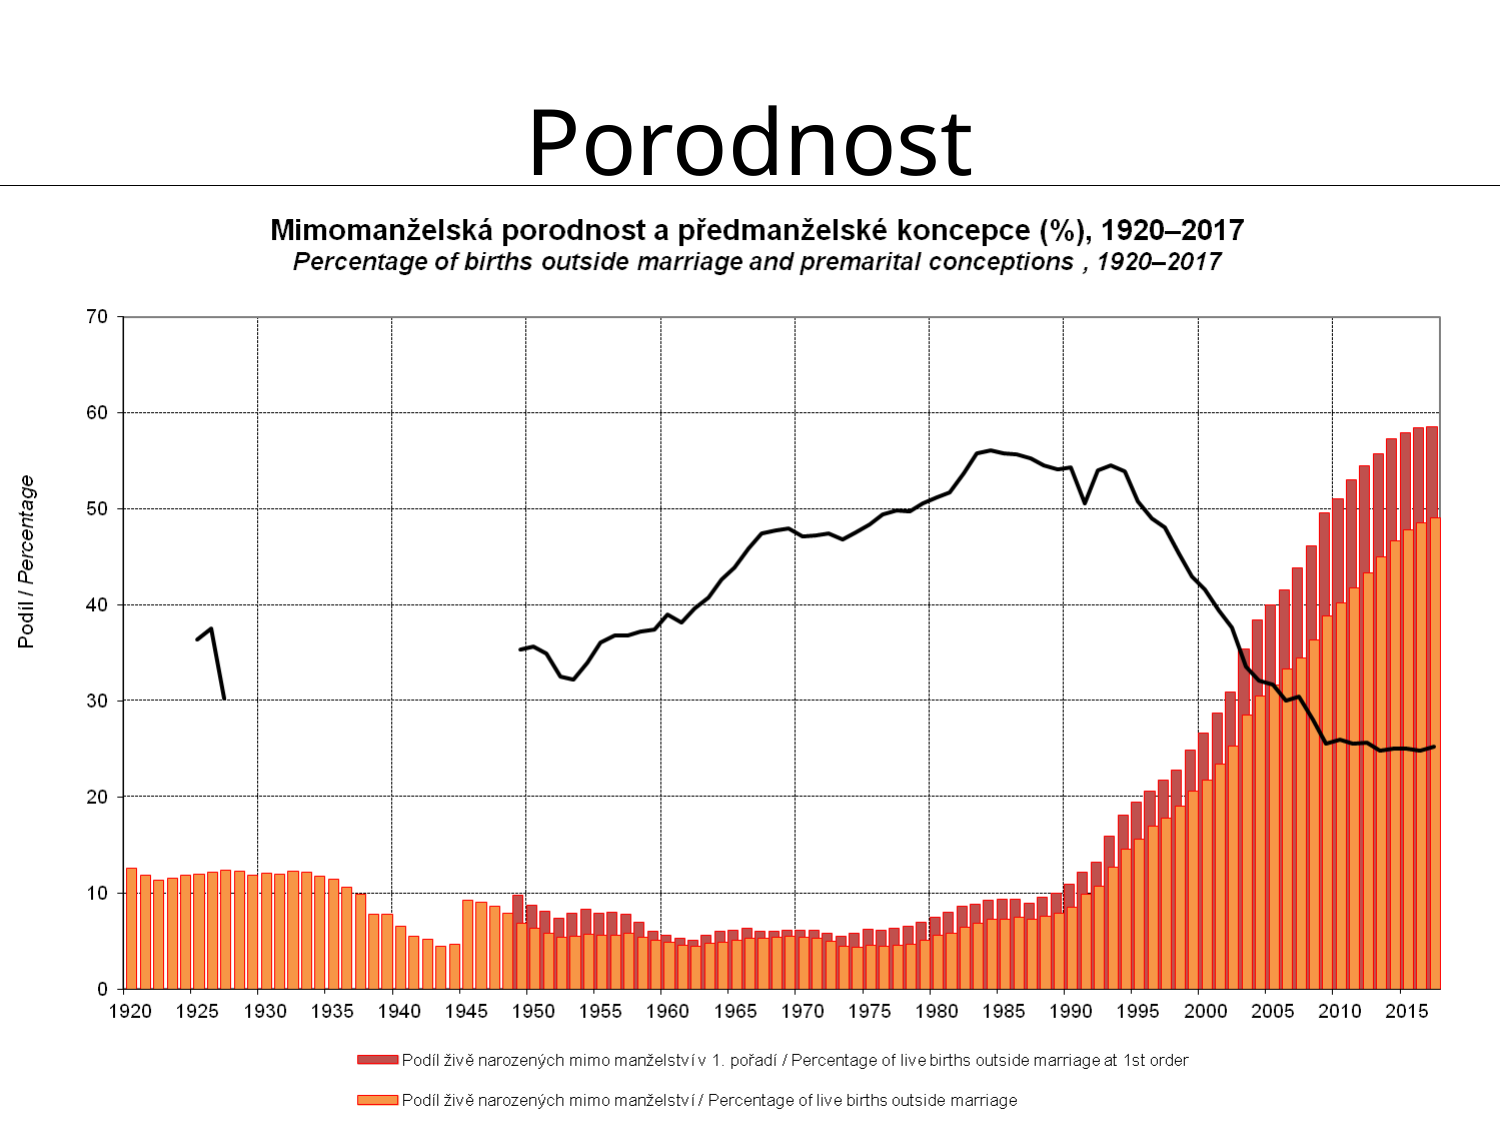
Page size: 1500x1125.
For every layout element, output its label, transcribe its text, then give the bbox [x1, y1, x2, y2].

title Porodnost [74, 44, 1426, 182]
picture [0, 184, 1500, 1125]
